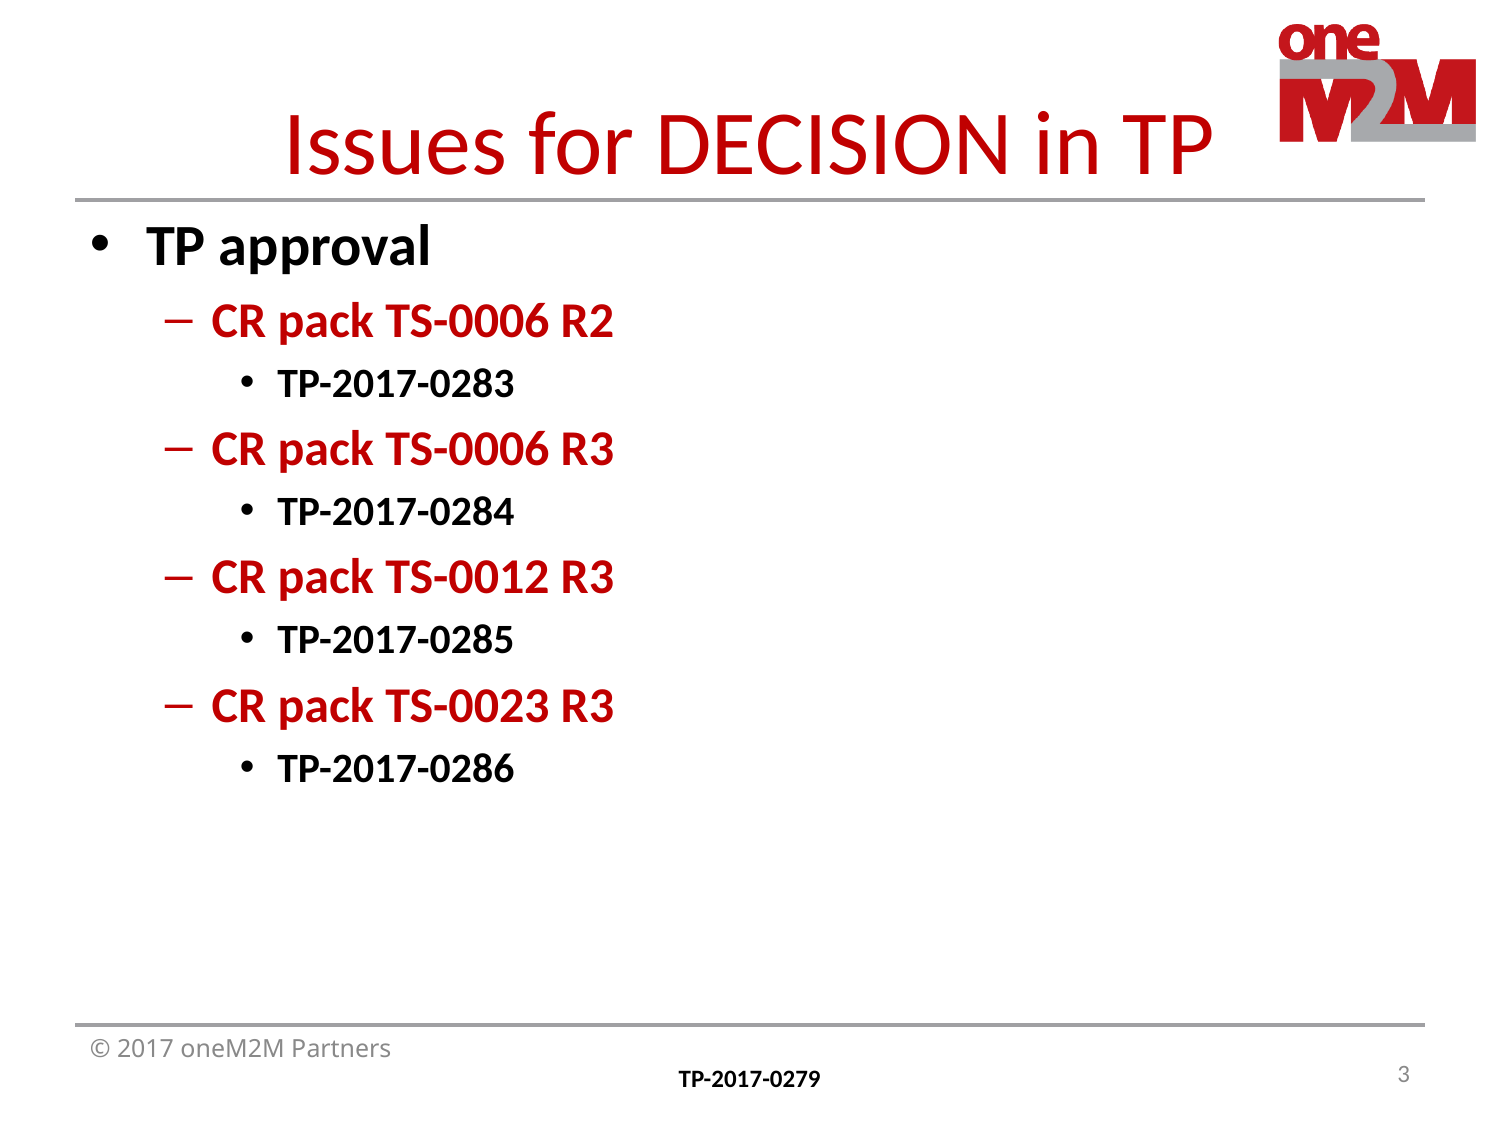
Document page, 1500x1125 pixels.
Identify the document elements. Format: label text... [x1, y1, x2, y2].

title Issues for DECISION in TP [75, 75, 1425, 200]
list TP approval CR pack TS-0006 R2 TP-2017-0283 CR pack TS-0006 R3 TP-2017-0284 CR pack TS-0012 R3 TP-2017-0285 CR pack TS-0023 R3 TP-2017-0286 [75, 200, 1425, 1043]
picture [1254, 0, 1500, 168]
slide_number 3 [1074, 1043, 1425, 1103]
